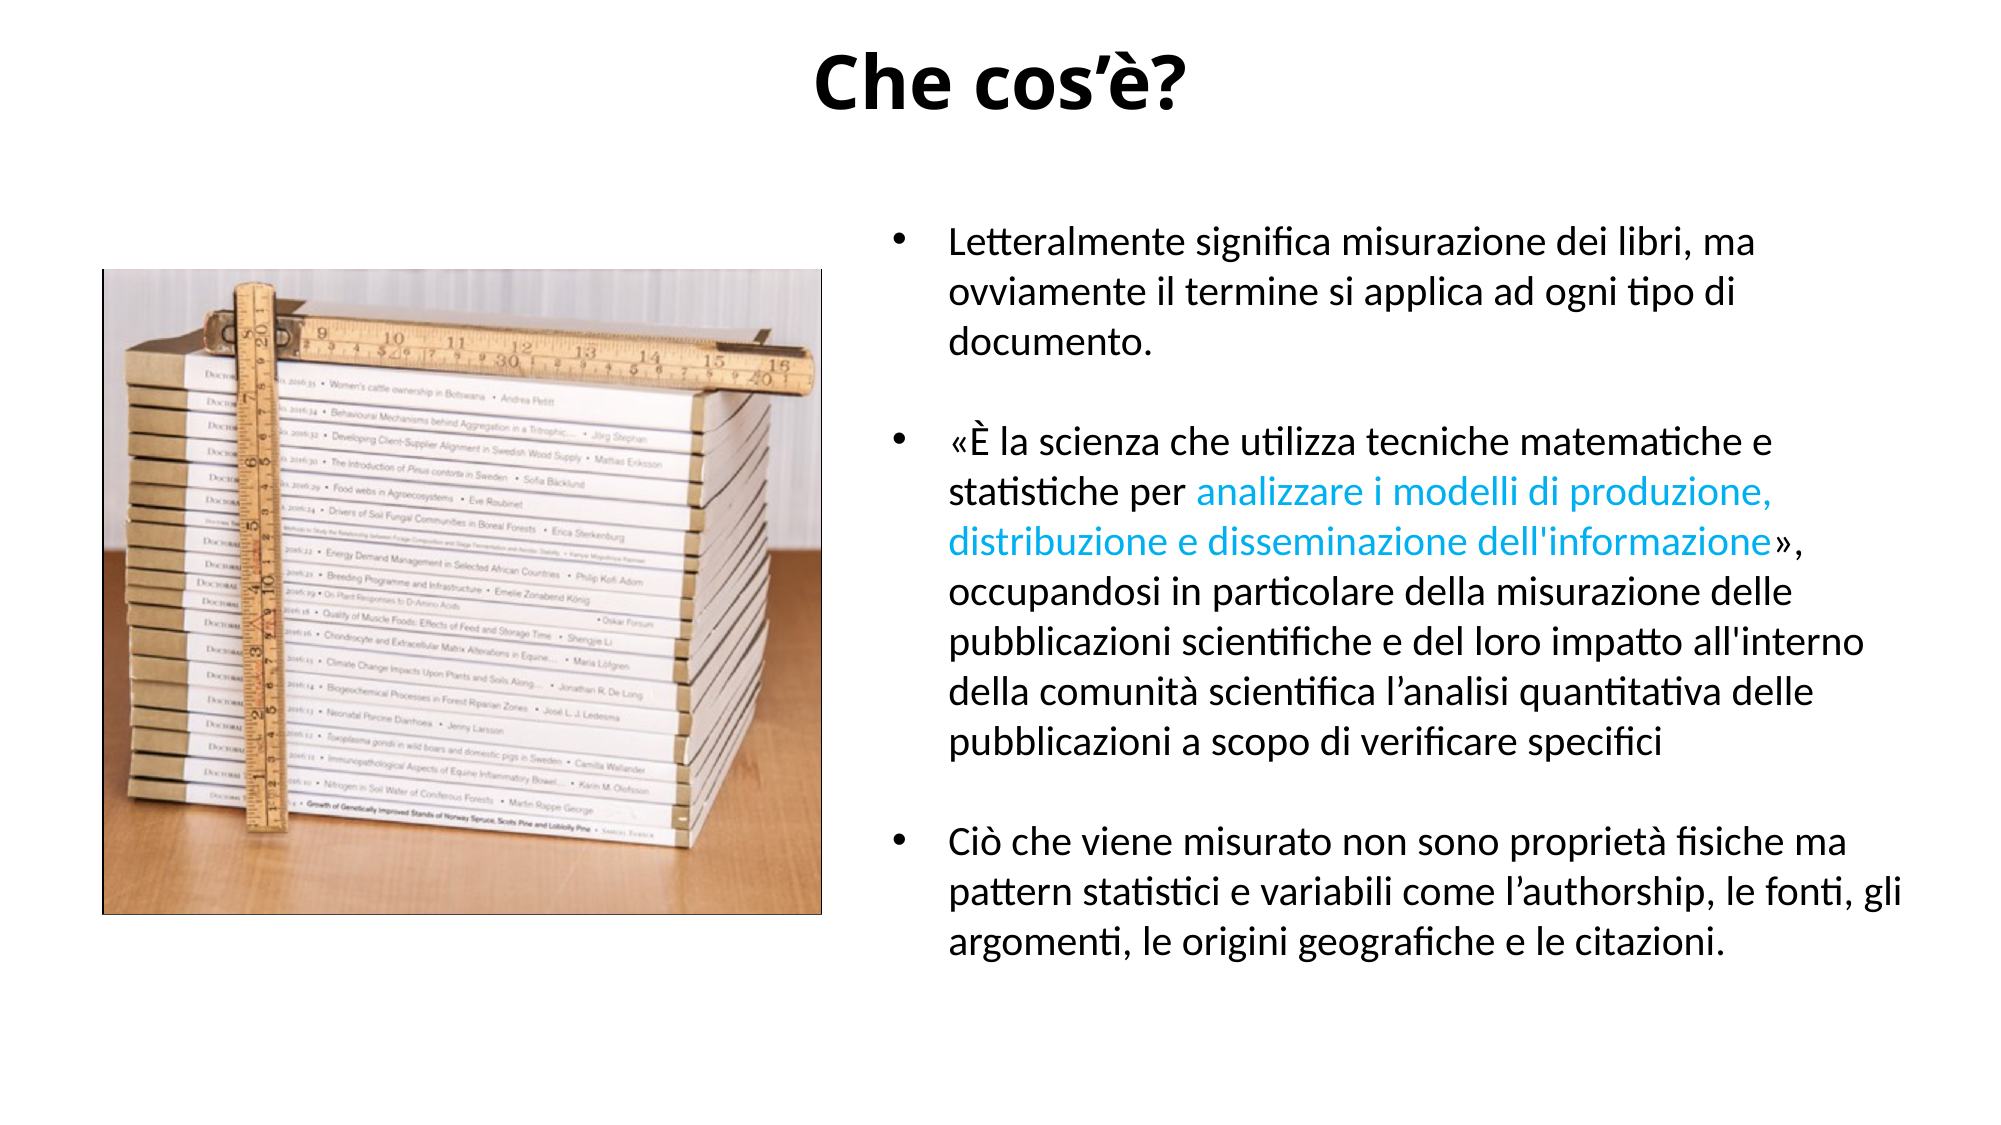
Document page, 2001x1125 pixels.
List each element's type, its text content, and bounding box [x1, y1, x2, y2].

picture [102, 269, 822, 915]
text_box Che cos’è? [797, 27, 1203, 132]
text_box Letteralmente significa misurazione dei libri, ma ovviamente il termine si applica ad ogni tipo di documento. «È la scienza che utilizza tecniche matematiche e statistiche per analizzare i modelli di produzione, distribuzione e disseminazione dell'informazione», occupandosi in particolare della misurazione delle pubblicazioni scientifiche e del loro impatto all'interno della comunità scientifica l’analisi quantitativa delle pubblicazioni a scopo di verificare specifici Ciò che viene misurato non sono proprietà fisiche ma pattern statistici e variabili come l’authorship, le fonti, gli argomenti, le origini geografiche e le citazioni. [877, 206, 1932, 1022]
